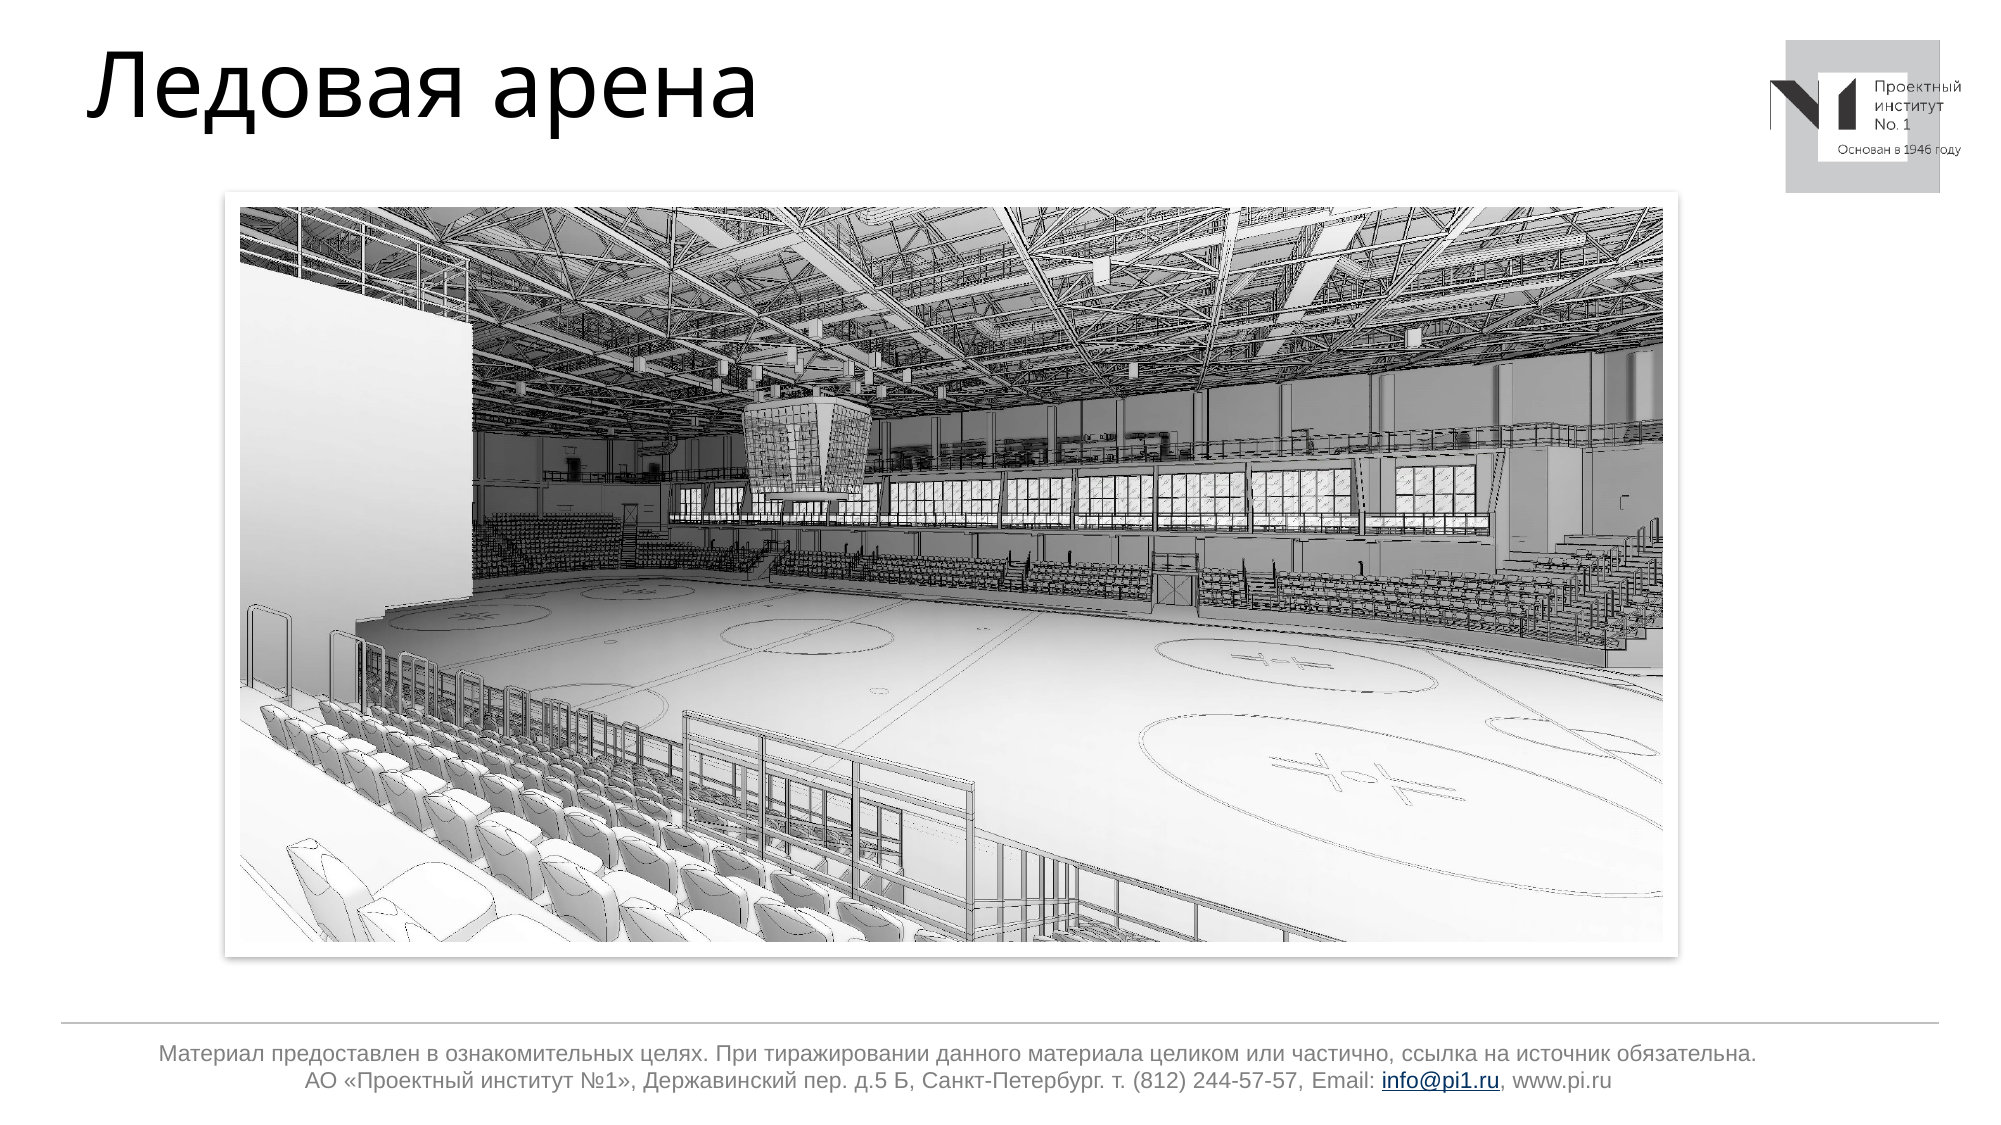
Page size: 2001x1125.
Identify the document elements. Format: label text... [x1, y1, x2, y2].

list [239, 206, 1664, 943]
title Ледовая арена [72, 0, 1738, 197]
picture [1764, 40, 1961, 193]
